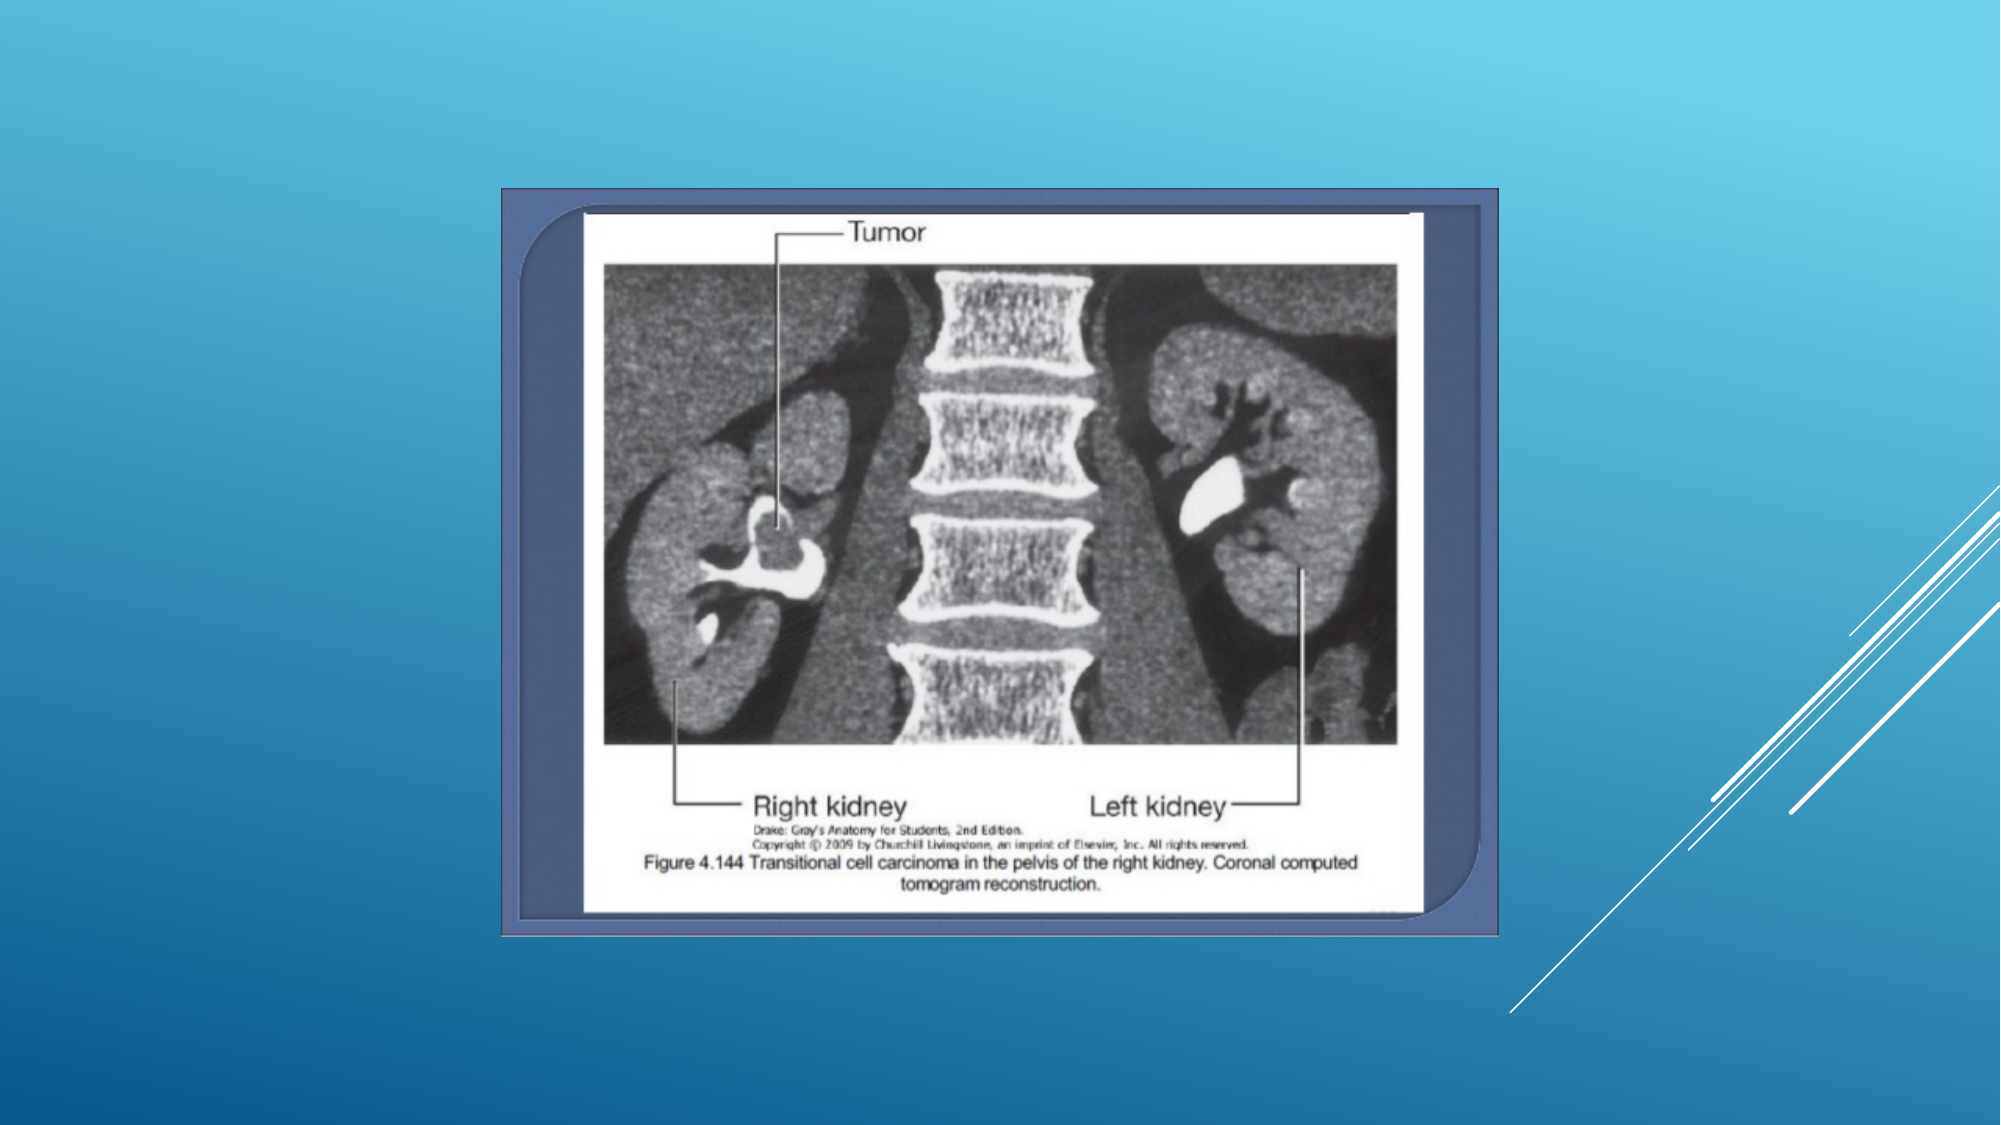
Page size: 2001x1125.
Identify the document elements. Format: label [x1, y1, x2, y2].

picture [501, 187, 1499, 937]
